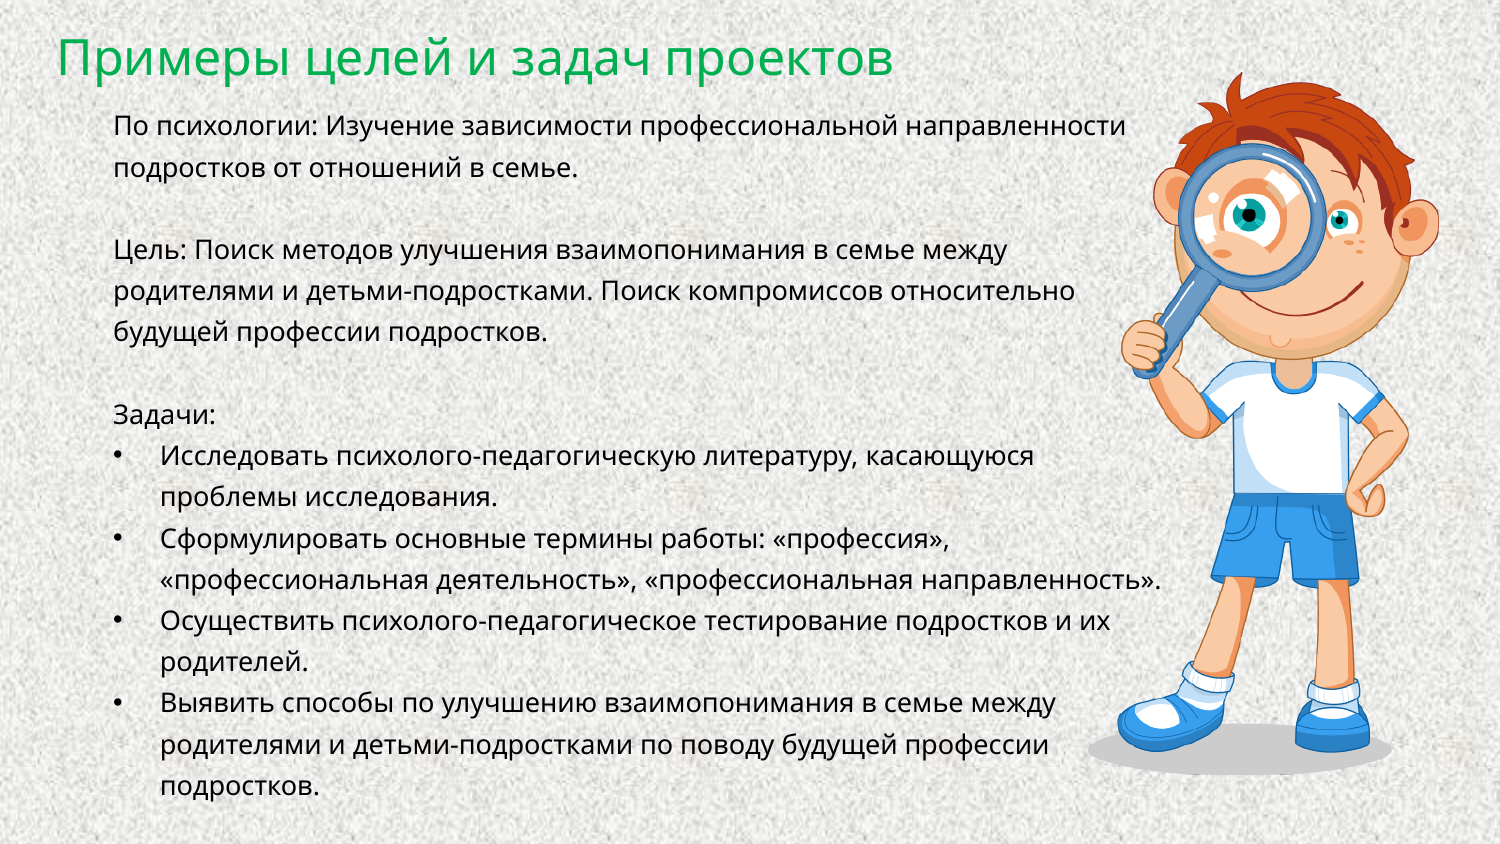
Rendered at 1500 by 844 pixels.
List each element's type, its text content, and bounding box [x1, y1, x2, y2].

picture [0, 0, 1500, 844]
text_box По психологии: Изучение зависимости профессиональной направленности подростков от отношений в семье. Цель: Поиск методов улучшения взаимопонимания в семье между родителями и детьми-подростками. Поиск компромиссов относительно будущей профессии подростков. Задачи: Исследовать психолого-педагогическую литературу, касающуюся проблемы исследования. Сформулировать основные термины работы: «профессия», «профессиональная деятельность», «профессиональная направленность». Осуществить психолого-педагогическое тестирование подростков и их родителей. Выявить способы по улучшению взаимопонимания в семье между родителями и детьми-подростками по поводу будущей профессии подростков. [83, 99, 1083, 744]
text_box Примеры целей и задач проектов [56, 25, 1439, 87]
